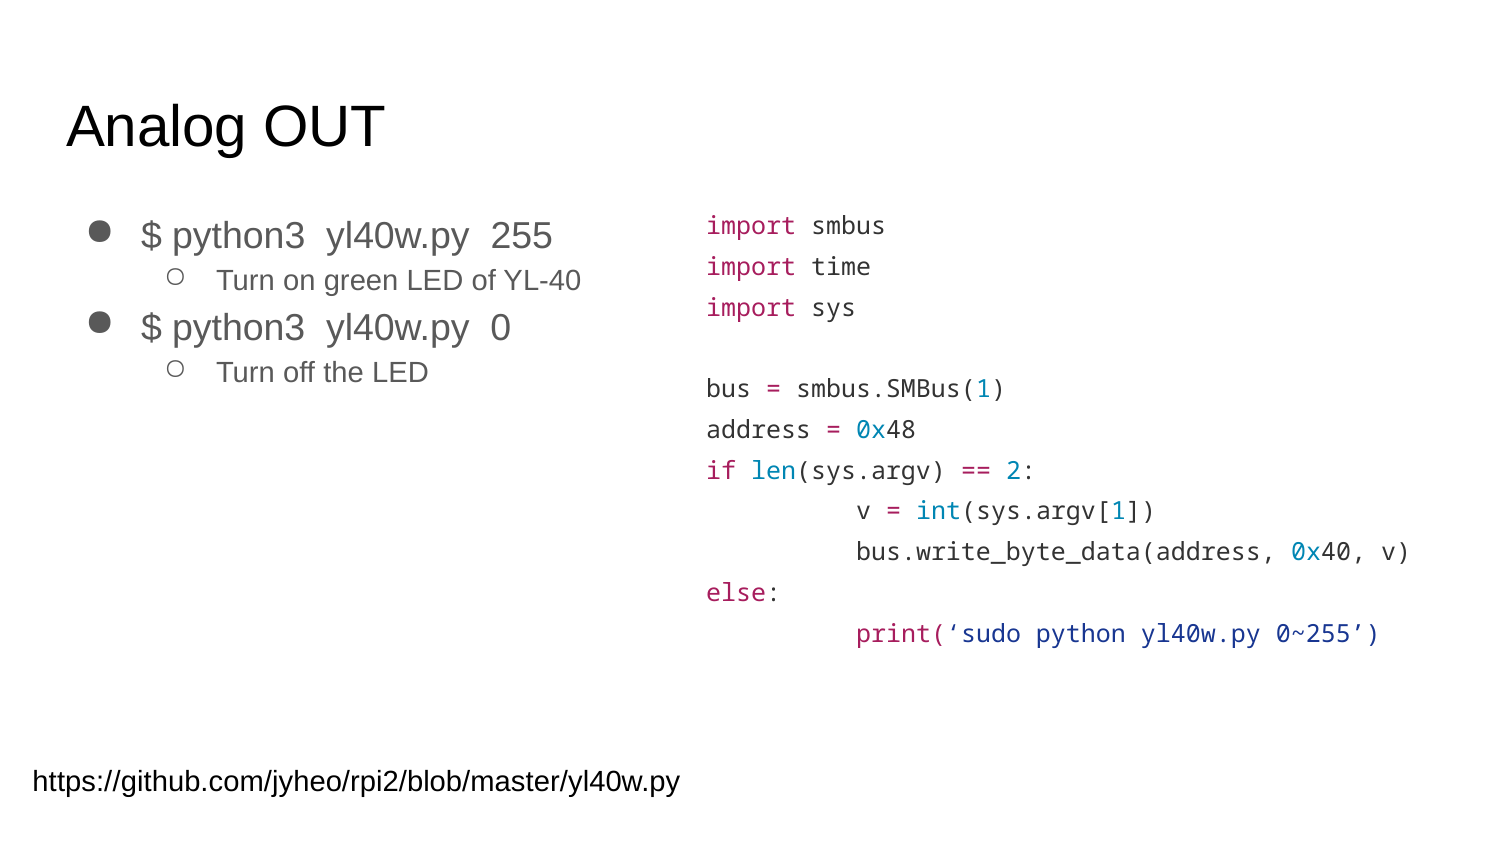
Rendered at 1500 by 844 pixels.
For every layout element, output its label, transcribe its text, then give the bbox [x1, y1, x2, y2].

list $ python3 yl40w.py 255 Turn on green LED of YL-40 $ python3 yl40w.py 0 Turn off the LED [51, 189, 691, 750]
text_box import smbus import time import sys bus = smbus.SMBus(1) address = 0x48 if len(sys.argv) == 2: v = int(sys.argv[1]) bus.write_byte_data(address, 0x40, v) else: print(‘sudo python yl40w.py 0~255’) [691, 184, 1500, 755]
text_box https://github.com/jyheo/rpi2/blob/master/yl40w.py [17, 754, 724, 805]
title Analog OUT [51, 72, 1449, 167]
